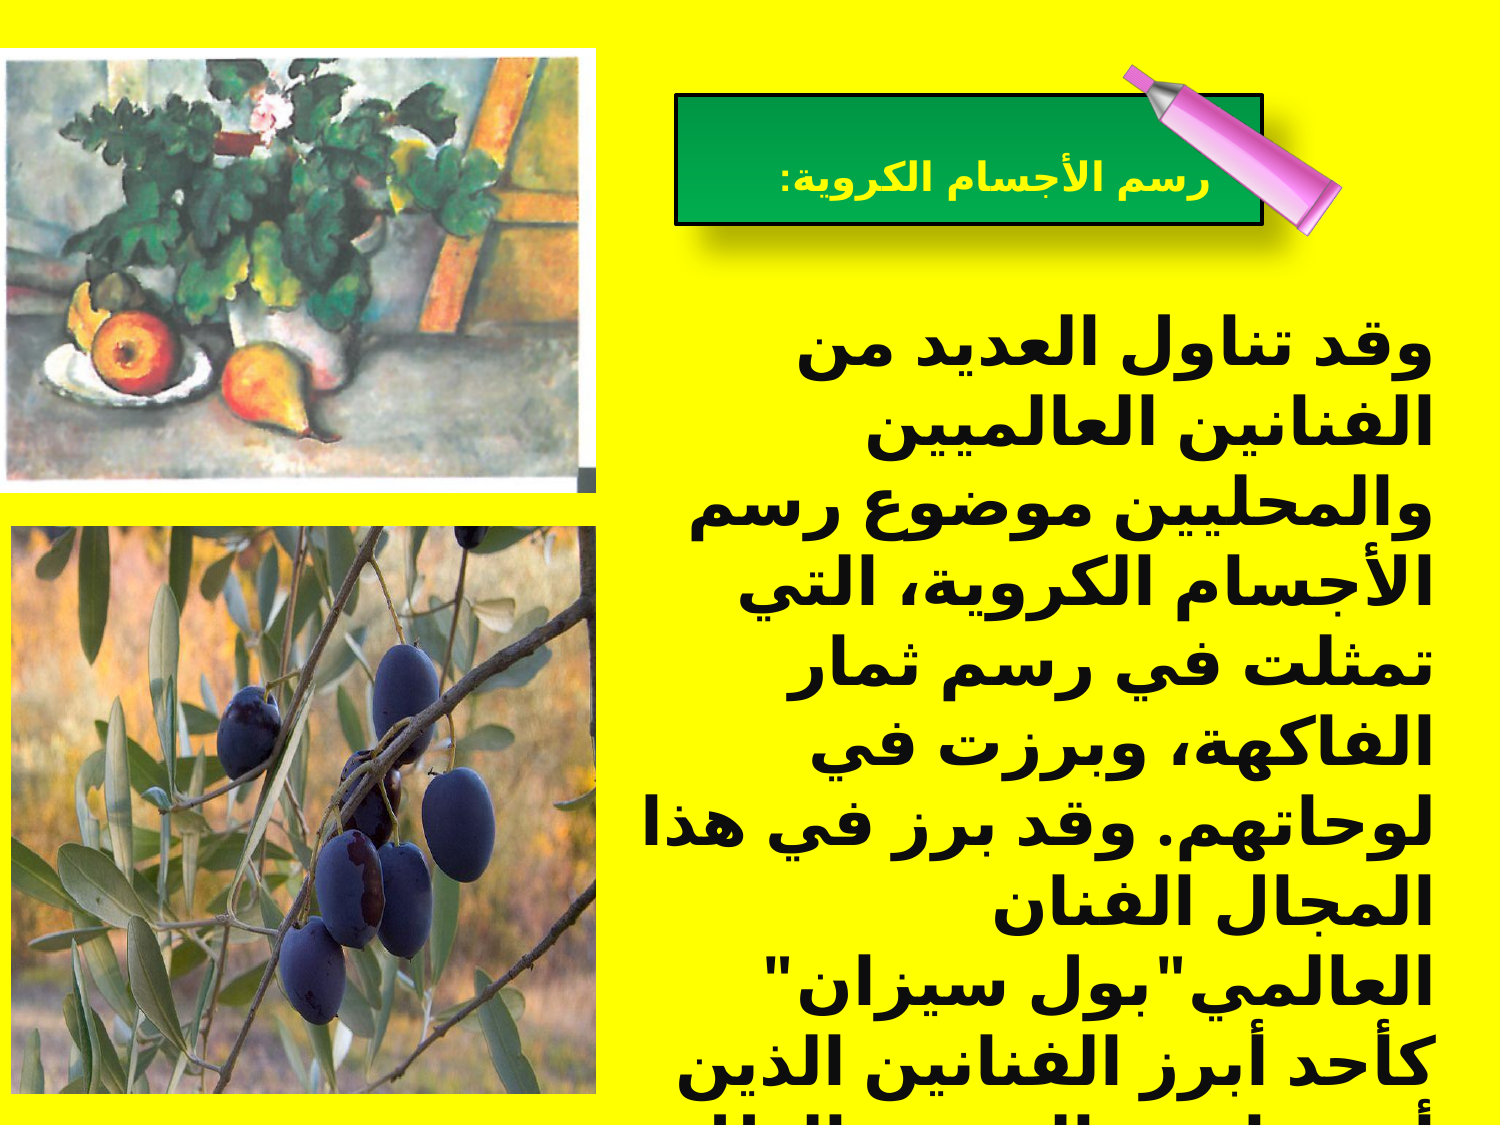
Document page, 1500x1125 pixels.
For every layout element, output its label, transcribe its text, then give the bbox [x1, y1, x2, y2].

picture [1292, 225, 1315, 236]
picture [0, 48, 596, 493]
text_box وقد تناول العديد من الفنانين العالميين والمحليين موضوع رسم الأجسام الكروية، التي تمثلت في رسم ثمار الفاكهة، وبرزت في لوحاتهم. وقد برز في هذا المجال الفنان العالمي"بول سيزان" كأحد أبرز الفنانين الذين أبرزوا دور الضوء والظل في إبراز جمال اللون وقوته، الأشكال (19،18،17). [584, 291, 1452, 1125]
picture [1111, 47, 1211, 95]
picture [11, 526, 596, 1095]
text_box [675, 95, 1348, 225]
